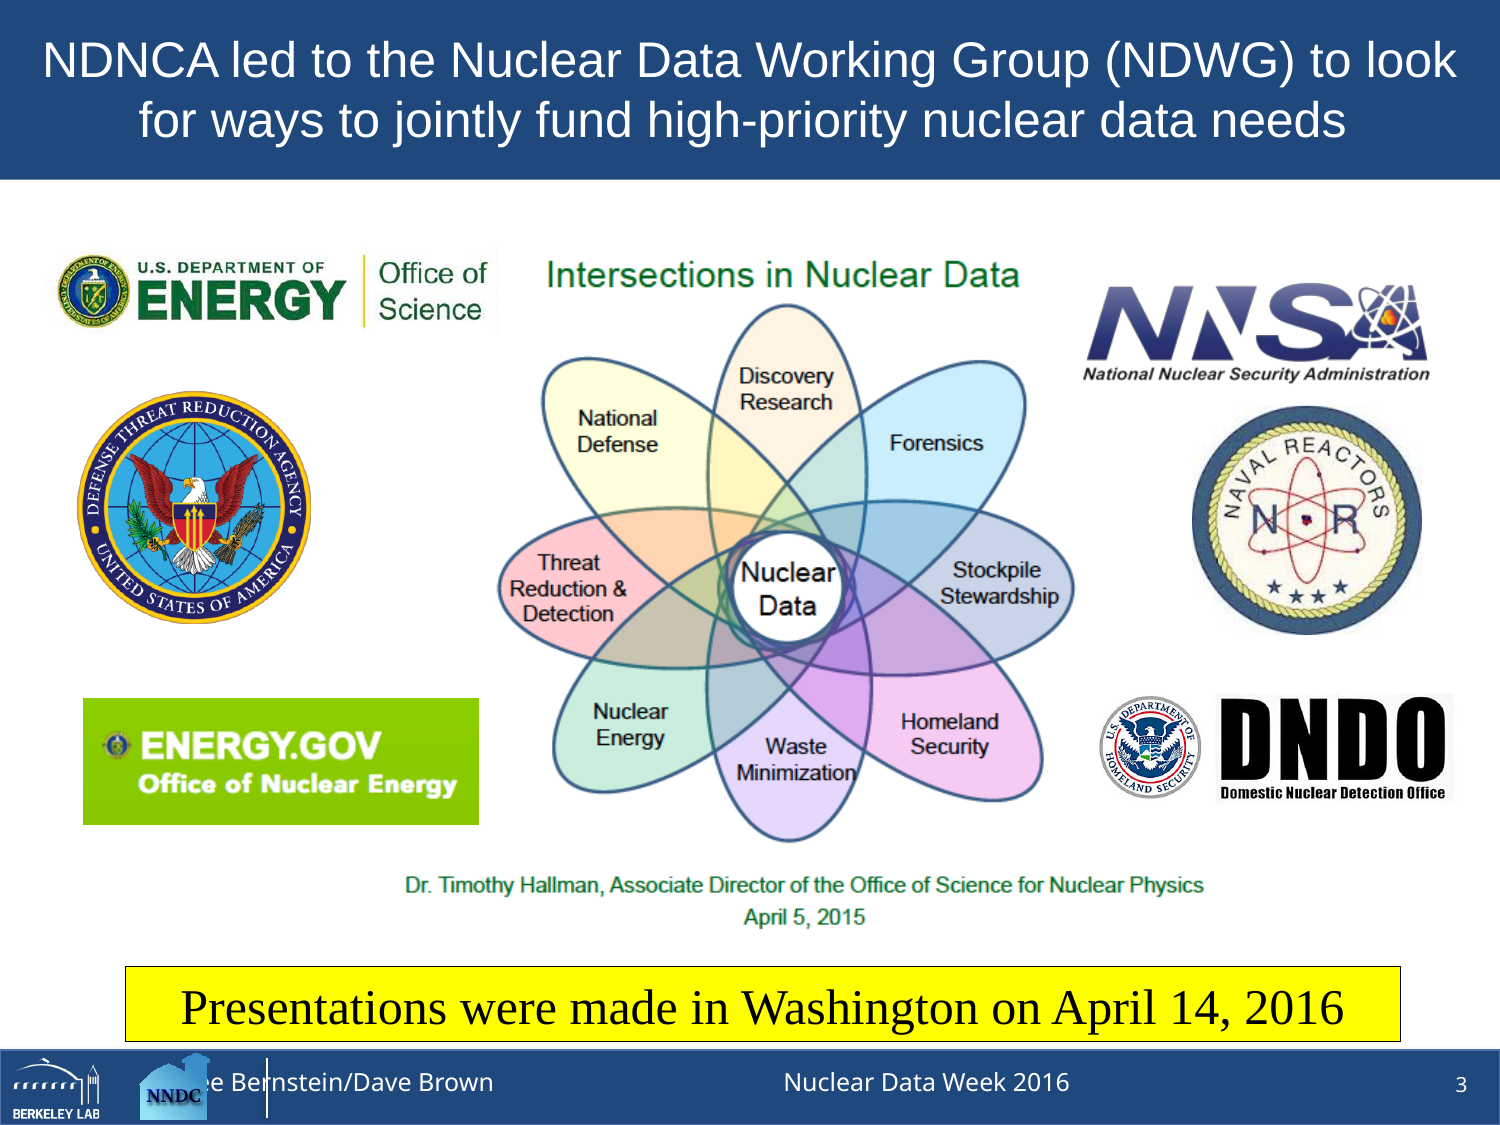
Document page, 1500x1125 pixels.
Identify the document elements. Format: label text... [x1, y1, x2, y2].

picture [45, 237, 1457, 938]
text_box Presentations were made in Washington on April 14, 2016 [125, 966, 1401, 1042]
text_box [0, 116, 1500, 180]
picture [136, 1049, 213, 1125]
picture [77, 391, 311, 625]
title NDNCA led to the Nuclear Data Working Group (NDWG) to look for ways to jointly fund high-priority nuclear data needs [0, 0, 1500, 116]
